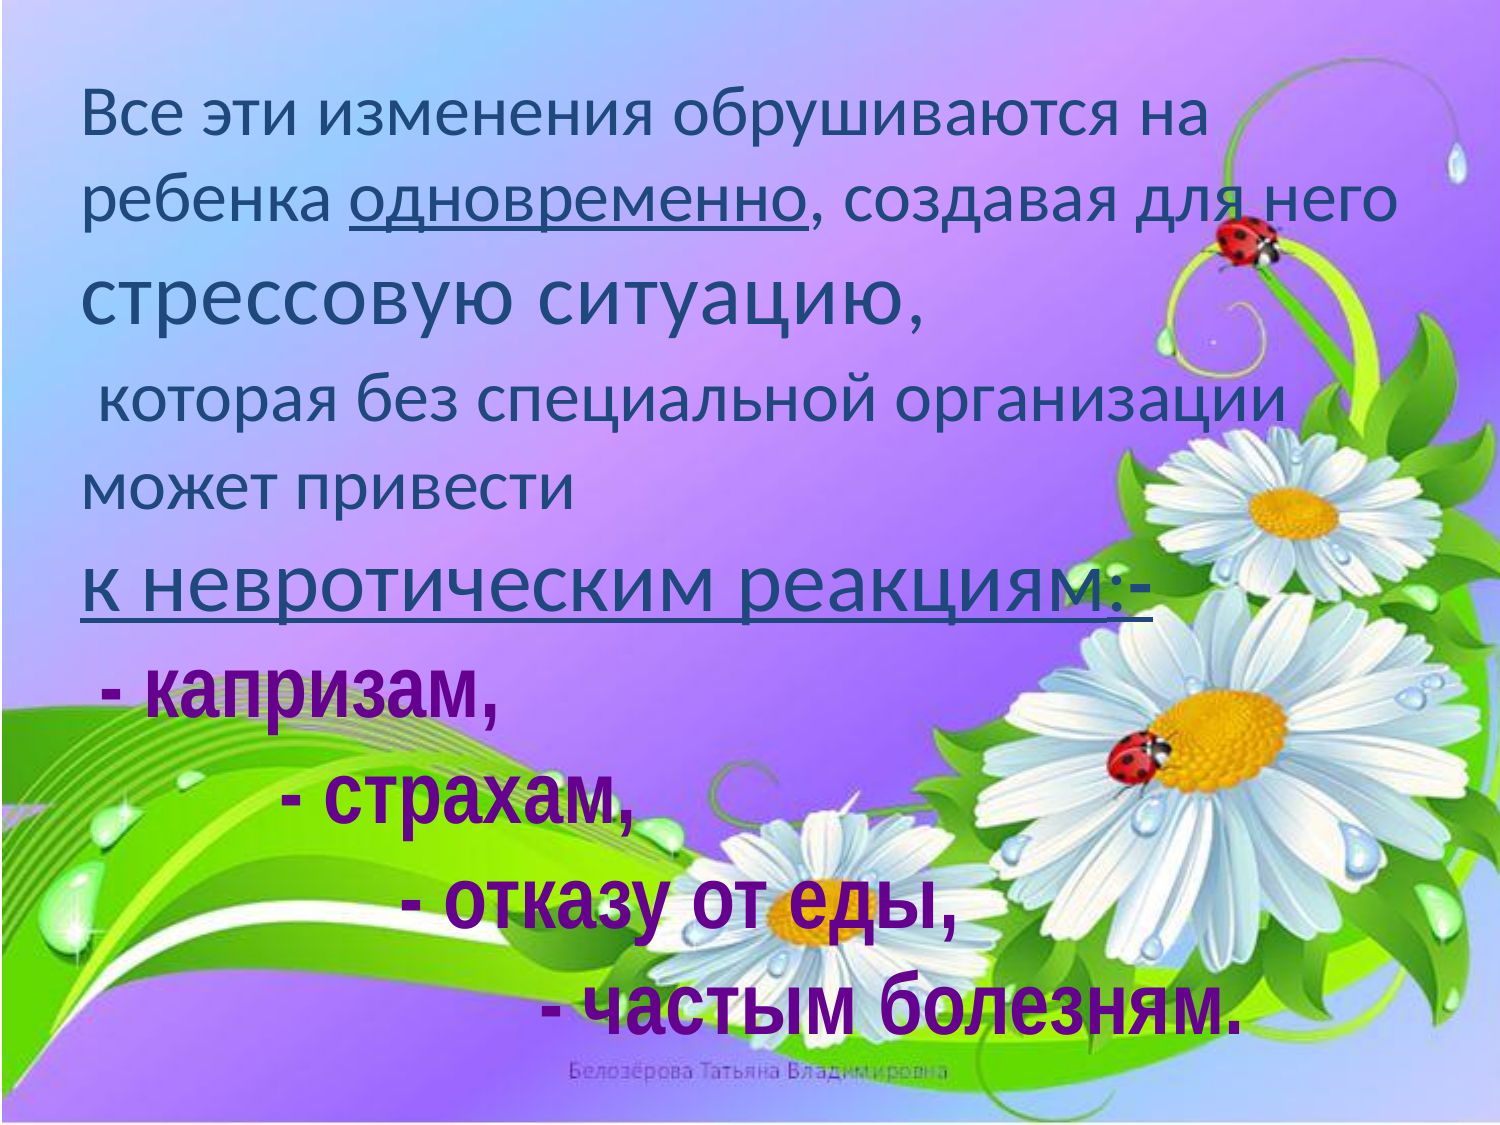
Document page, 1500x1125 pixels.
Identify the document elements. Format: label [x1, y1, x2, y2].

list [1, 0, 1500, 1125]
